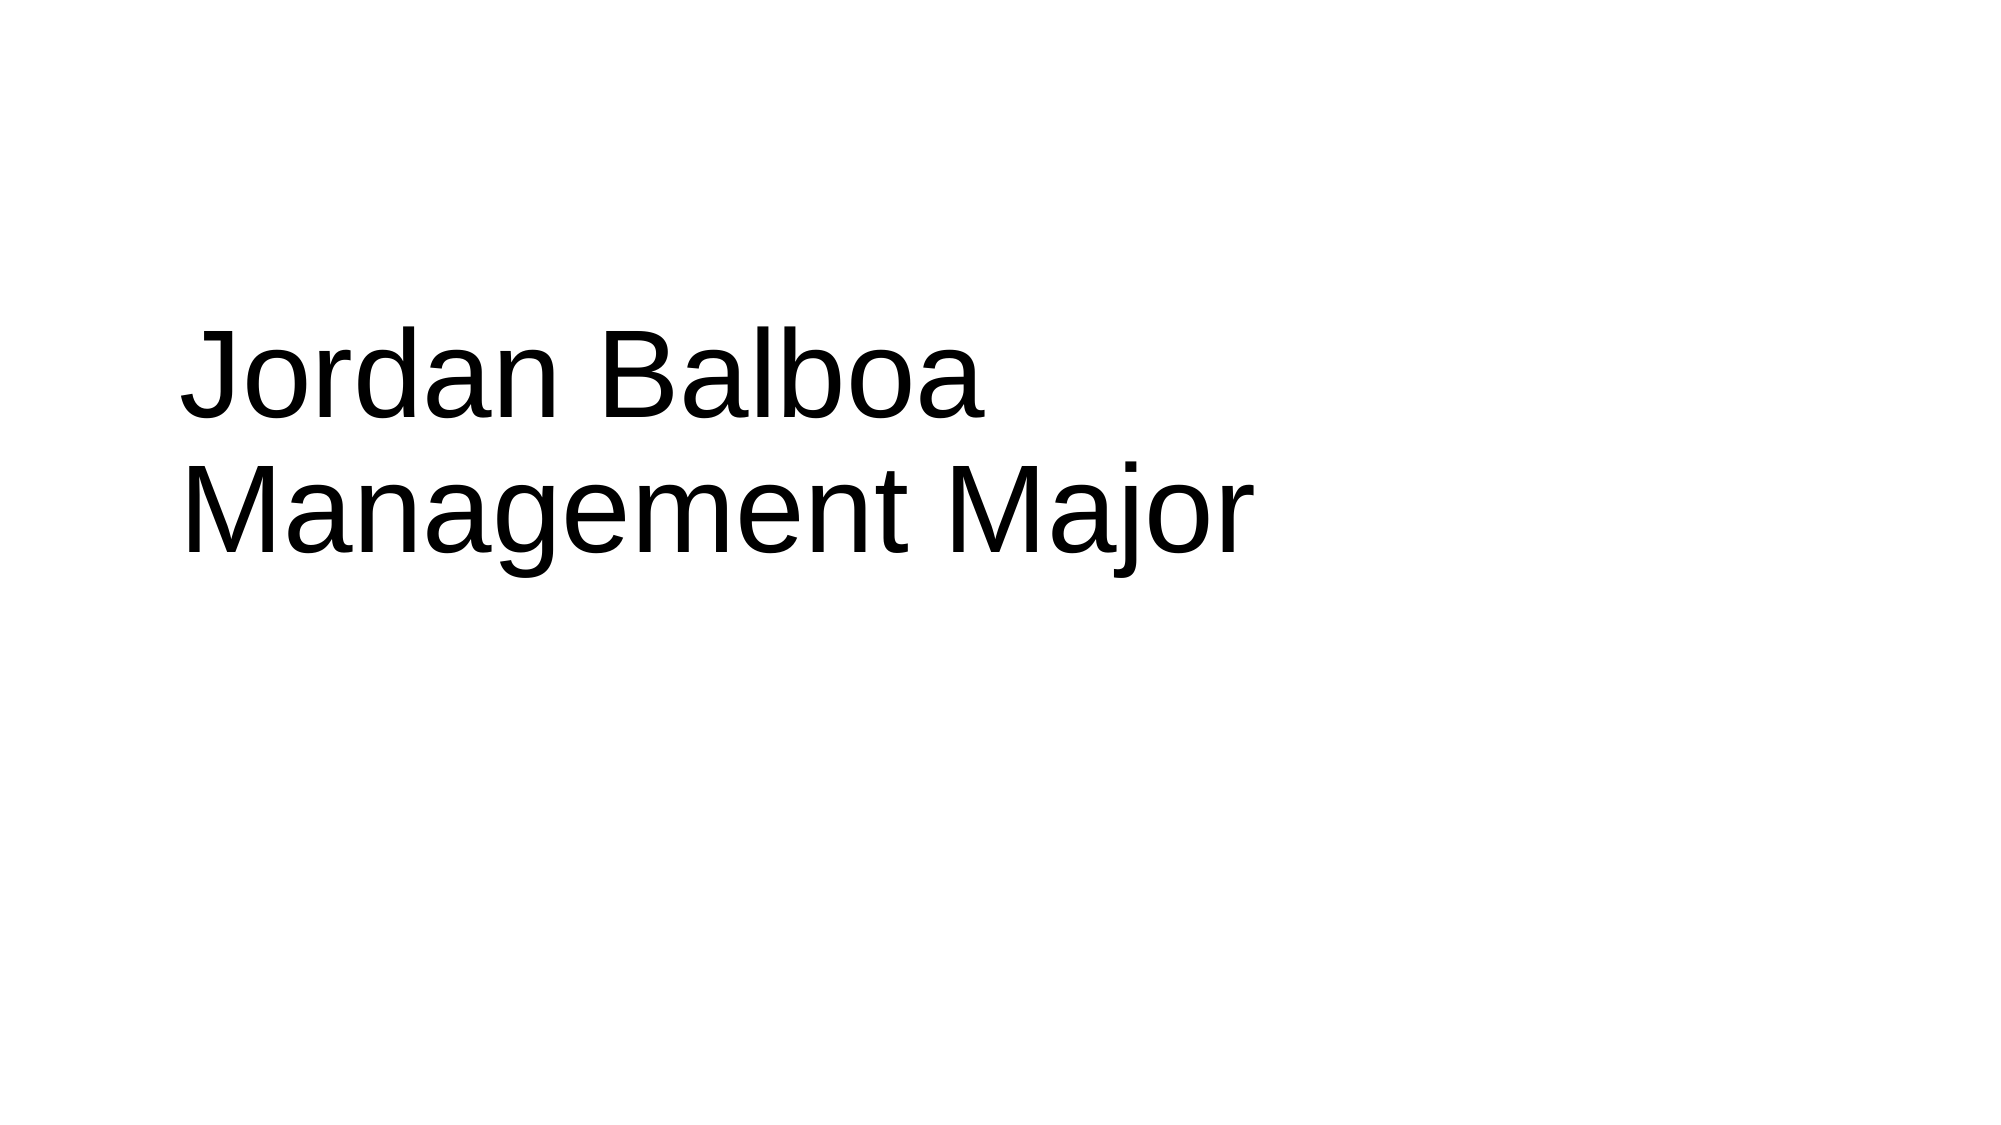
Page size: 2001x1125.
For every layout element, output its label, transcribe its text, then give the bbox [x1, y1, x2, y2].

title Jordan Balboa Management Major [159, 289, 1842, 654]
